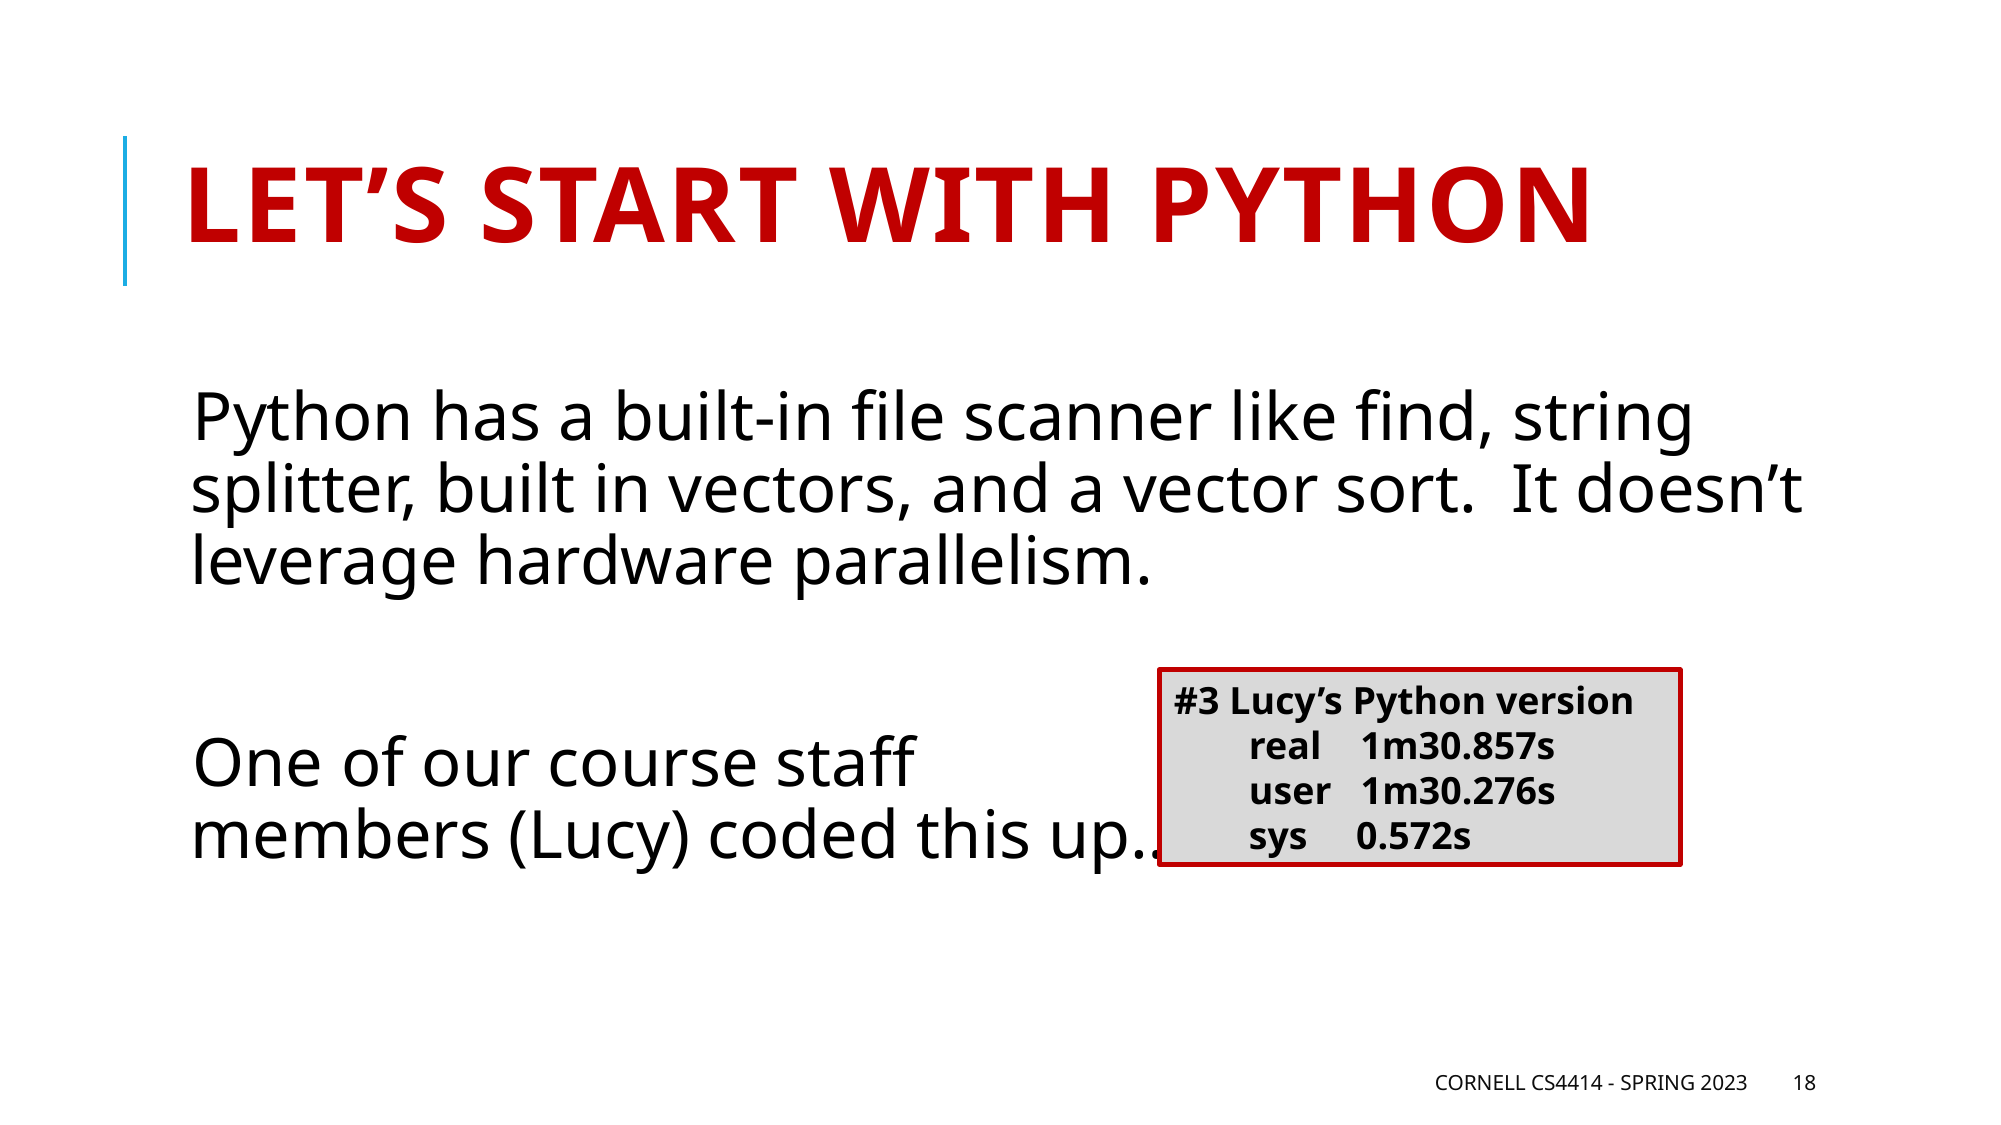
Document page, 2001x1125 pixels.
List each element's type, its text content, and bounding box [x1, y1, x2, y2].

text_box #3 Lucy’s Python version real 1m30.857s user 1m30.276s sys 0.572s [1159, 669, 1681, 865]
list Python has a built-in file scanner like find, string splitter, built in vectors, and a vector sort. It doesn’t leverage hardware parallelism. One of our course staff members (Lucy) coded this up… [168, 375, 1914, 1035]
title Let’s start with Python [168, 90, 1914, 336]
footer Cornell CS4414 - Spring 2023 [794, 1061, 1763, 1107]
slide_number 18 [1777, 1061, 1938, 1107]
